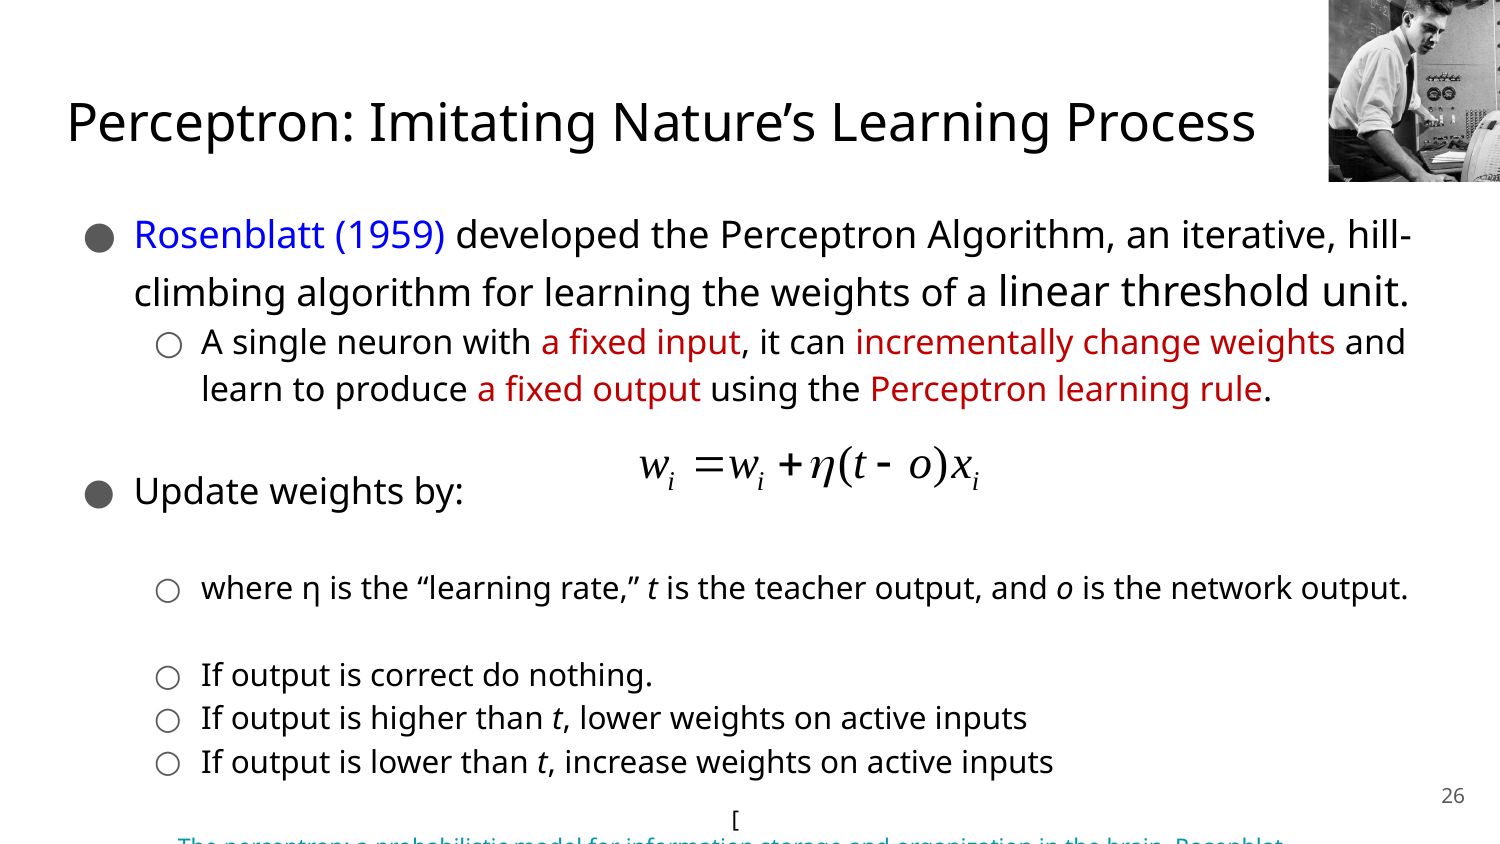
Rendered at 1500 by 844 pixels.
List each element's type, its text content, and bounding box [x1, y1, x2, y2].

picture [1328, 0, 1500, 182]
title Perceptron: Imitating Nature’s Learning Process [51, 72, 1323, 167]
slide_number 26 [1389, 764, 1480, 830]
list Rosenblatt (1959) developed the Perceptron Algorithm, an iterative, hill-climbing algorithm for learning the weights of a linear threshold unit. A single neuron with a fixed input, it can incrementally change weights and learn to produce a fixed output using the Perceptron learning rule. Update weights by: where η is the “learning rate,” t is the teacher output, and o is the network output. If output is correct do nothing. If output is higher than t, lower weights on active inputs If output is lower than t, increase weights on active inputs [51, 189, 1449, 797]
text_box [630, 432, 991, 503]
text_box [The perceptron: a probabilistic model for information storage and organization in the brain, Rosenblatt 1959] [163, 797, 1308, 844]
